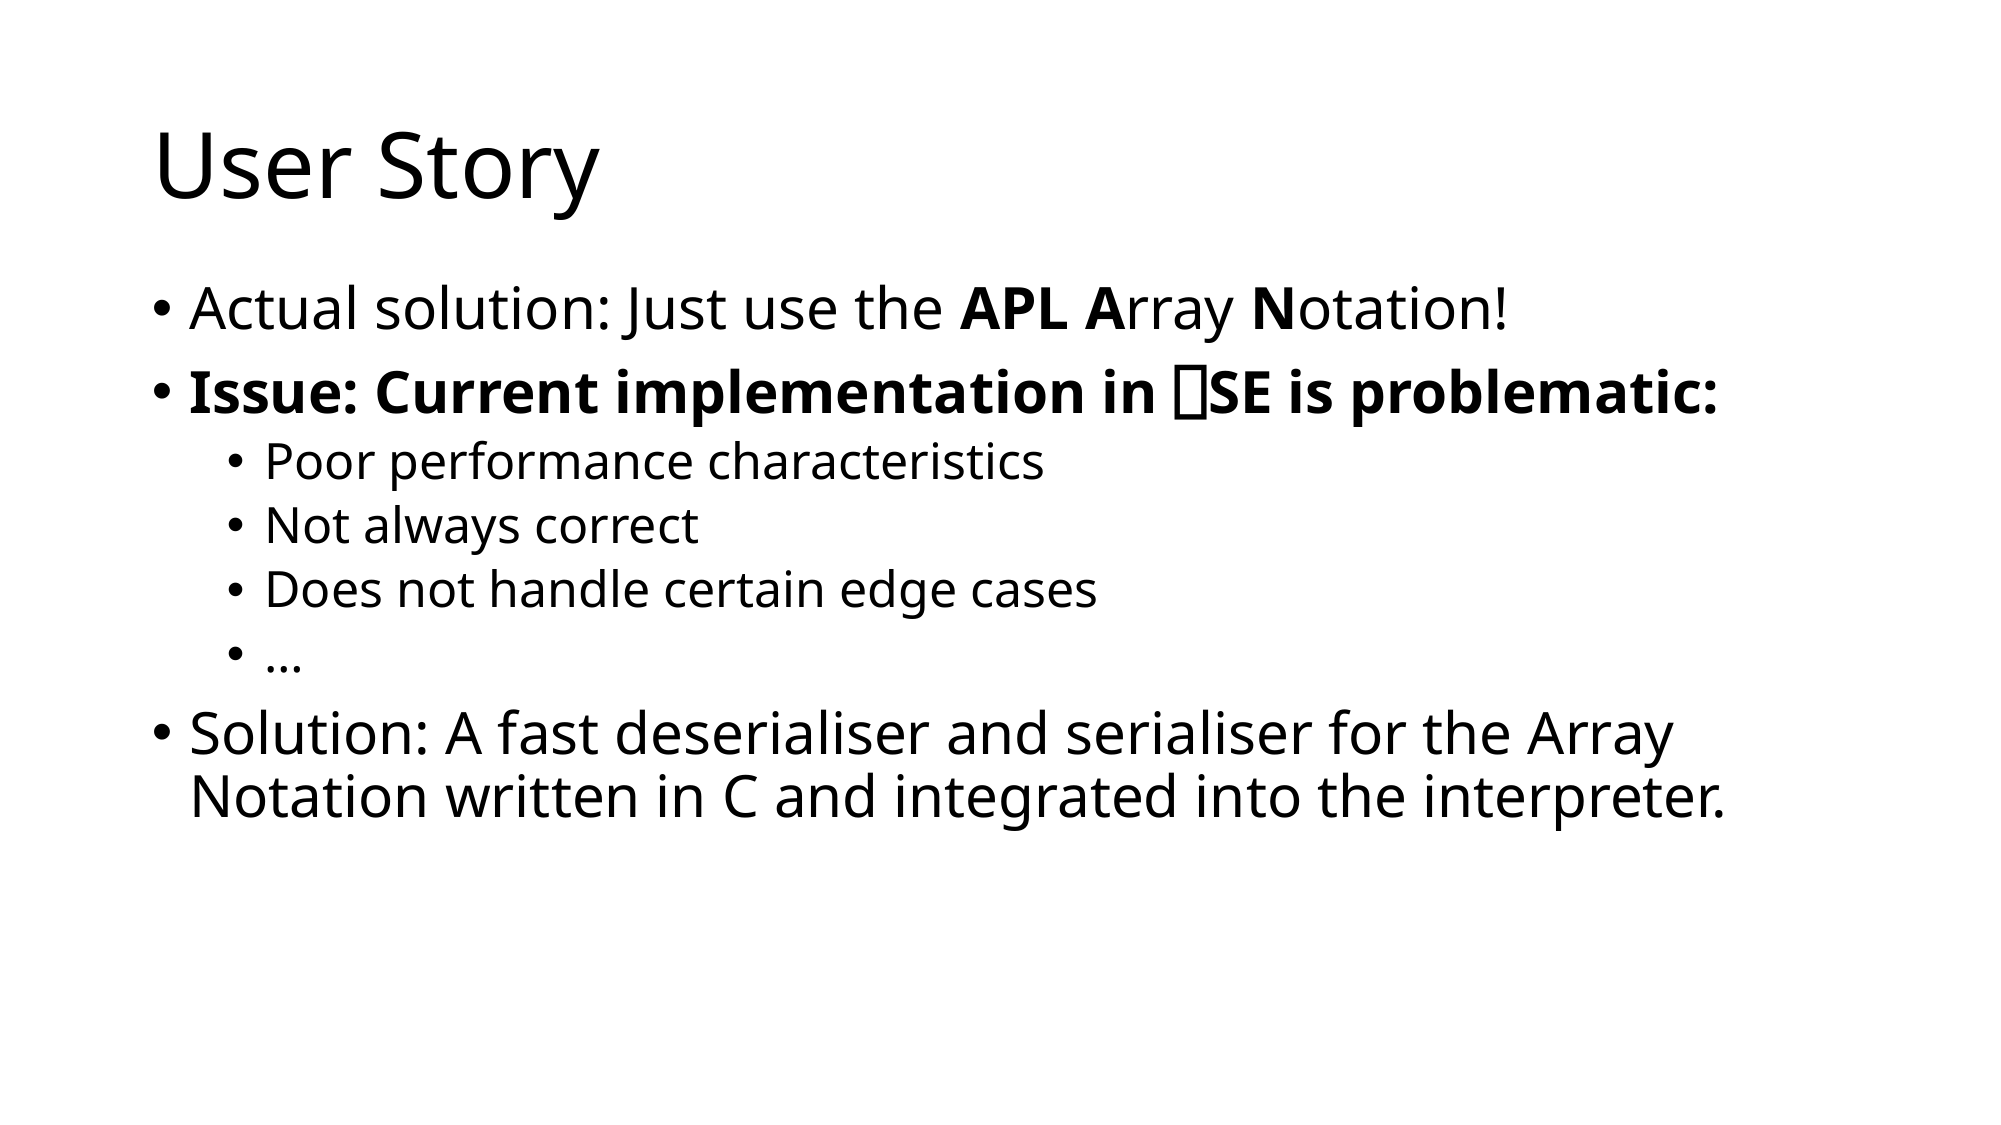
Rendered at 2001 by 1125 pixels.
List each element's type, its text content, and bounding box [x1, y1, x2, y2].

title User Story [137, 59, 1863, 278]
text_box Actual solution: Just use the APL Array Notation! Issue: Current implementation in ⎕SE is problematic: Poor performance characteristics Not always correct Does not handle certain edge cases … Solution: A fast deserialiser and serialiser for the Array Notation written in C and integrated into the interpreter. [136, 271, 1861, 912]
